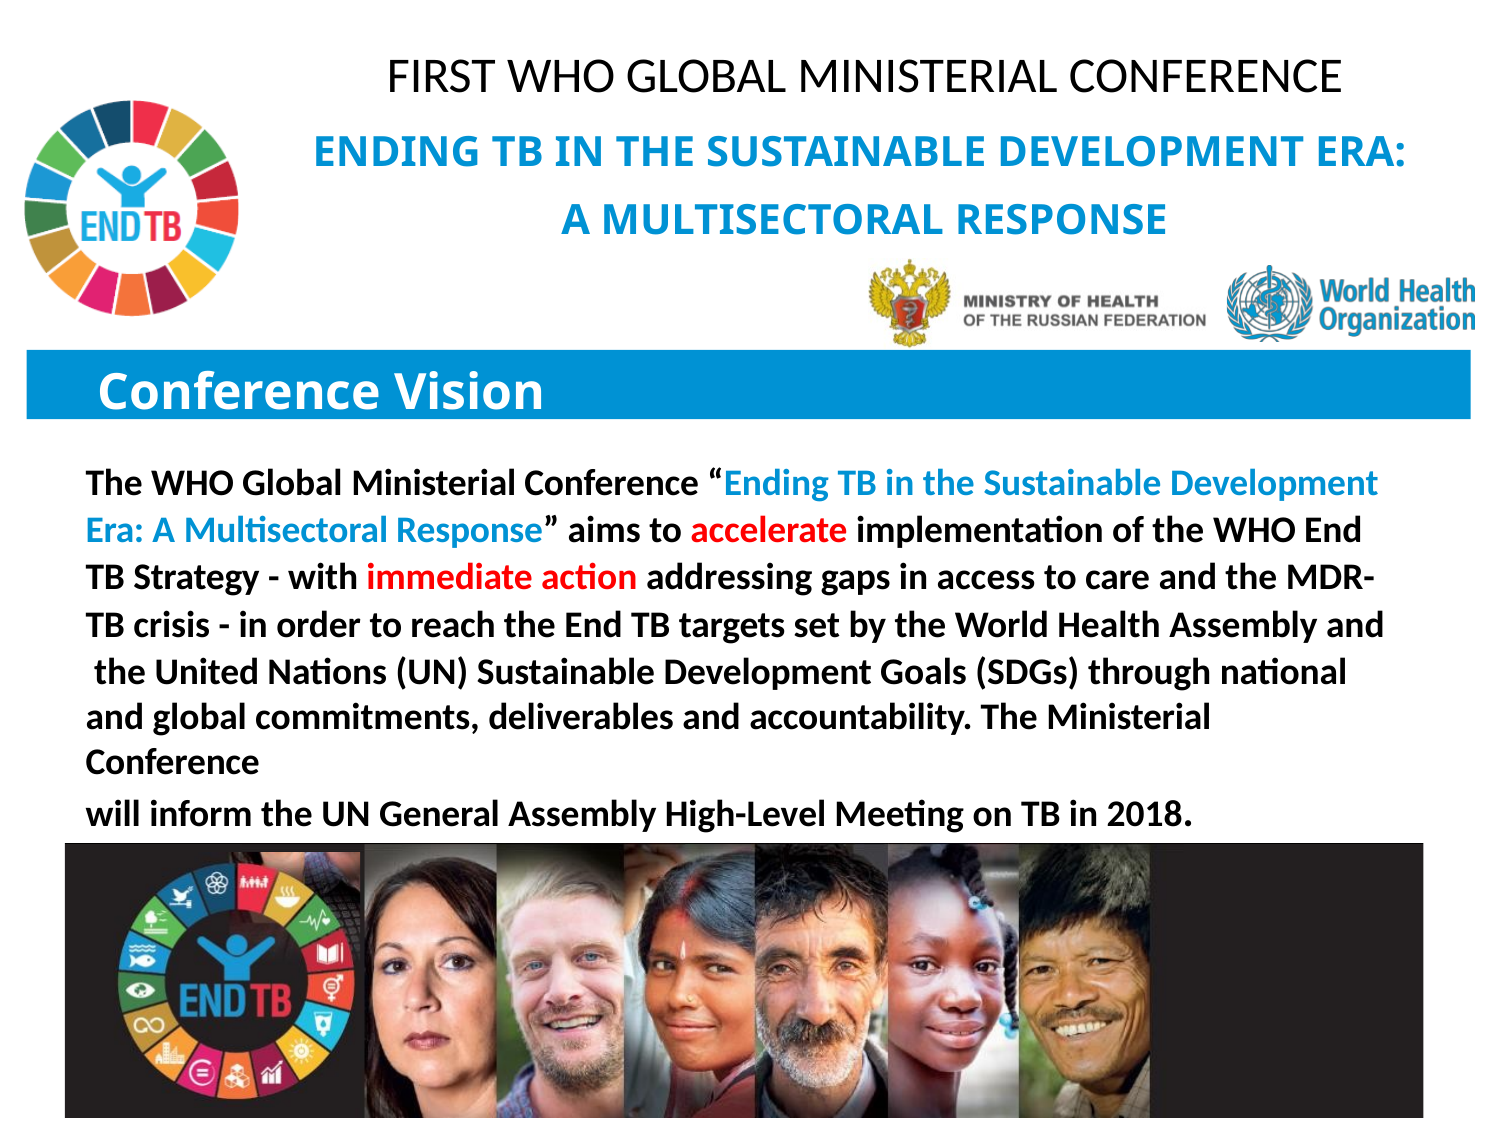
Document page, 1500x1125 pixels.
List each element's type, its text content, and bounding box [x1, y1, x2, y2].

text_box [64, 843, 242, 1118]
text_box [82, 852, 361, 1108]
title FIRST WHO GLOBAL MINISTERIAL CONFERENCE ENDING TB IN THE SUSTAINABLE DEVELOPMENT ERA: A MULTISECTORAL RESPONSE [75, 34, 1425, 244]
text_box [242, 843, 1184, 1118]
text_box [1184, 843, 1424, 1118]
text_box Conference Vision [26, 349, 1471, 420]
text_box [24, 100, 239, 317]
text_box [1226, 265, 1475, 342]
text_box The WHO Global Ministerial Conference “Ending TB in the Sustainable Development Era: A Multisectoral Response” aims to accelerate implementation of the WHO End TB Strategy - with immediate action addressing gaps in access to care and the MDR- TB crisis - in order to reach the End TB targets set by the World Health Assembly and the United Nations (UN) Sustainable Development Goals (SDGs) through national and global commitments, deliverables and accountability. The Ministerial Conference will inform the UN General Assembly High-Level Meeting on TB in 2018. [83, 453, 1416, 835]
text_box [868, 258, 1207, 349]
